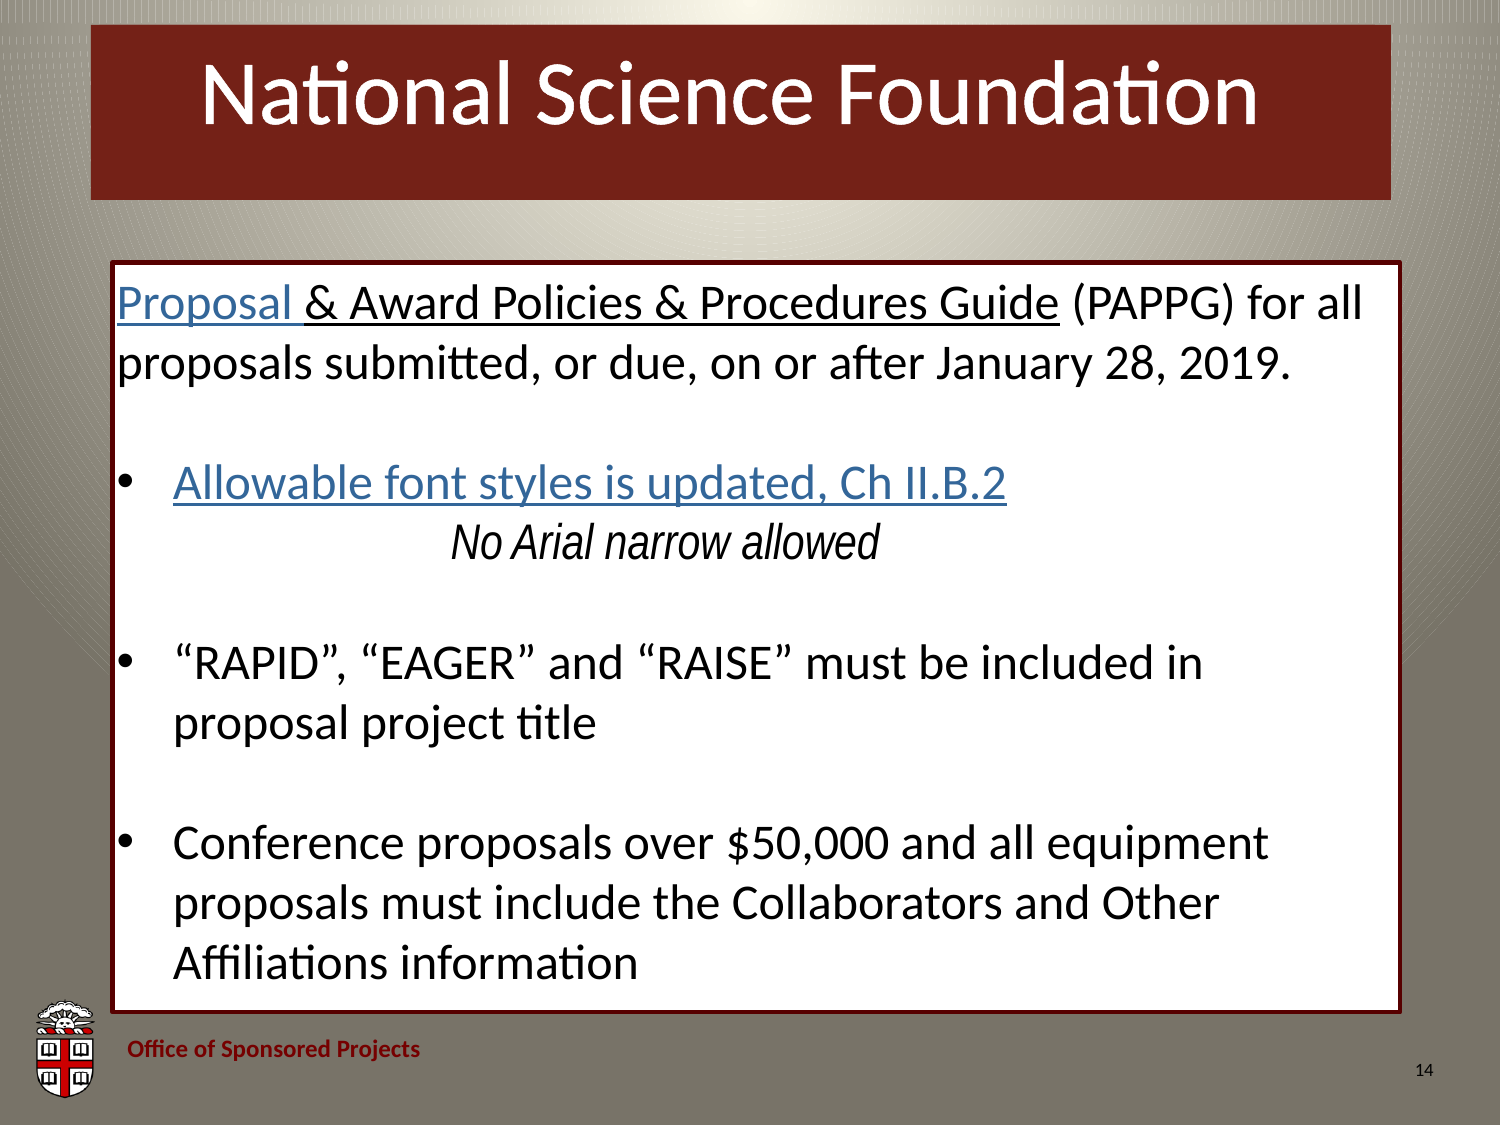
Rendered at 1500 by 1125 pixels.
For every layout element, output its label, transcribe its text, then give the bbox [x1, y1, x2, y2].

picture [24, 999, 101, 1099]
text_box Proposal & Award Policies & Procedures Guide (PAPPG) for all proposals submitted, or due, on or after January 28, 2019. Allowable font styles is updated, Ch II.B.2 No Arial narrow allowed “RAPID”, “EAGER” and “RAISE” must be included in proposal project title Conference proposals over $50,000 and all equipment proposals must include the Collaborators and Other Affiliations information [101, 262, 1390, 1125]
title National Science Foundation [90, 24, 1391, 200]
slide_number 14 [1400, 1050, 1500, 1110]
